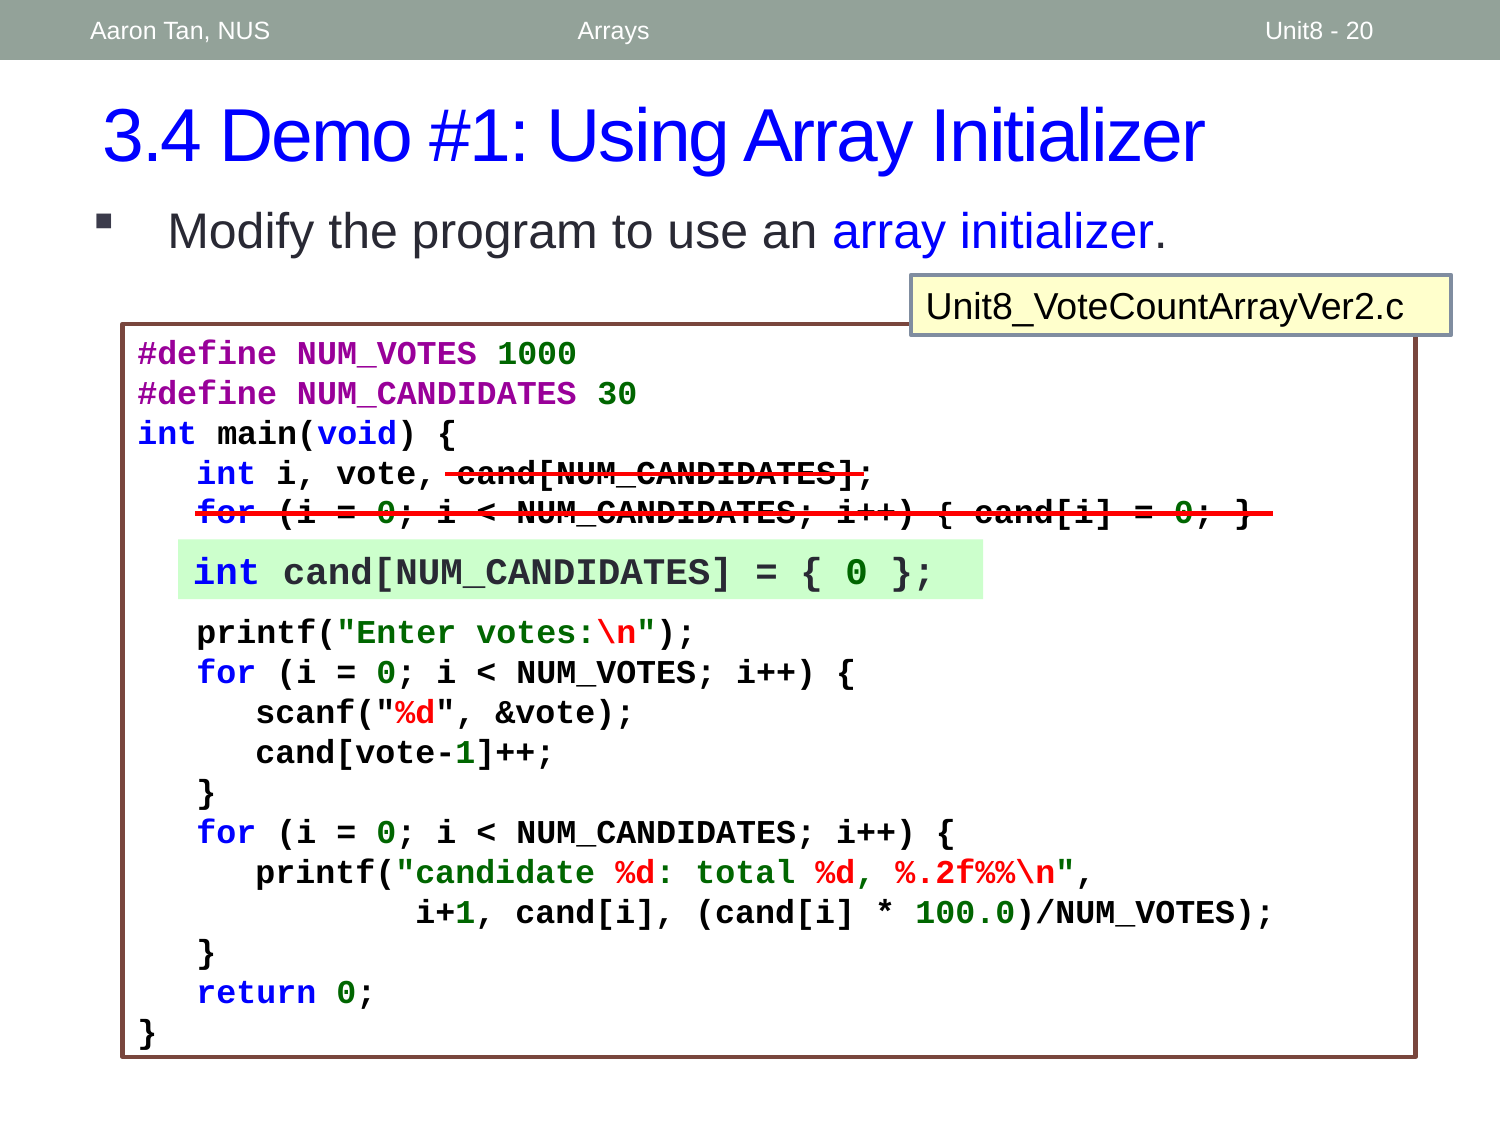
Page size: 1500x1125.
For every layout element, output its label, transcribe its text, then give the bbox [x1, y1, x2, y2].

slide_number Unit8 - 20 [1250, 3, 1425, 57]
text_box Modify the program to use an array initializer. [77, 190, 1449, 277]
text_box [122, 274, 1452, 1067]
footer Arrays [562, 3, 1238, 57]
slide_number Aaron Tan, NUS [75, 3, 550, 57]
title 3.4 Demo #1: Using Array Initializer [87, 62, 1463, 200]
